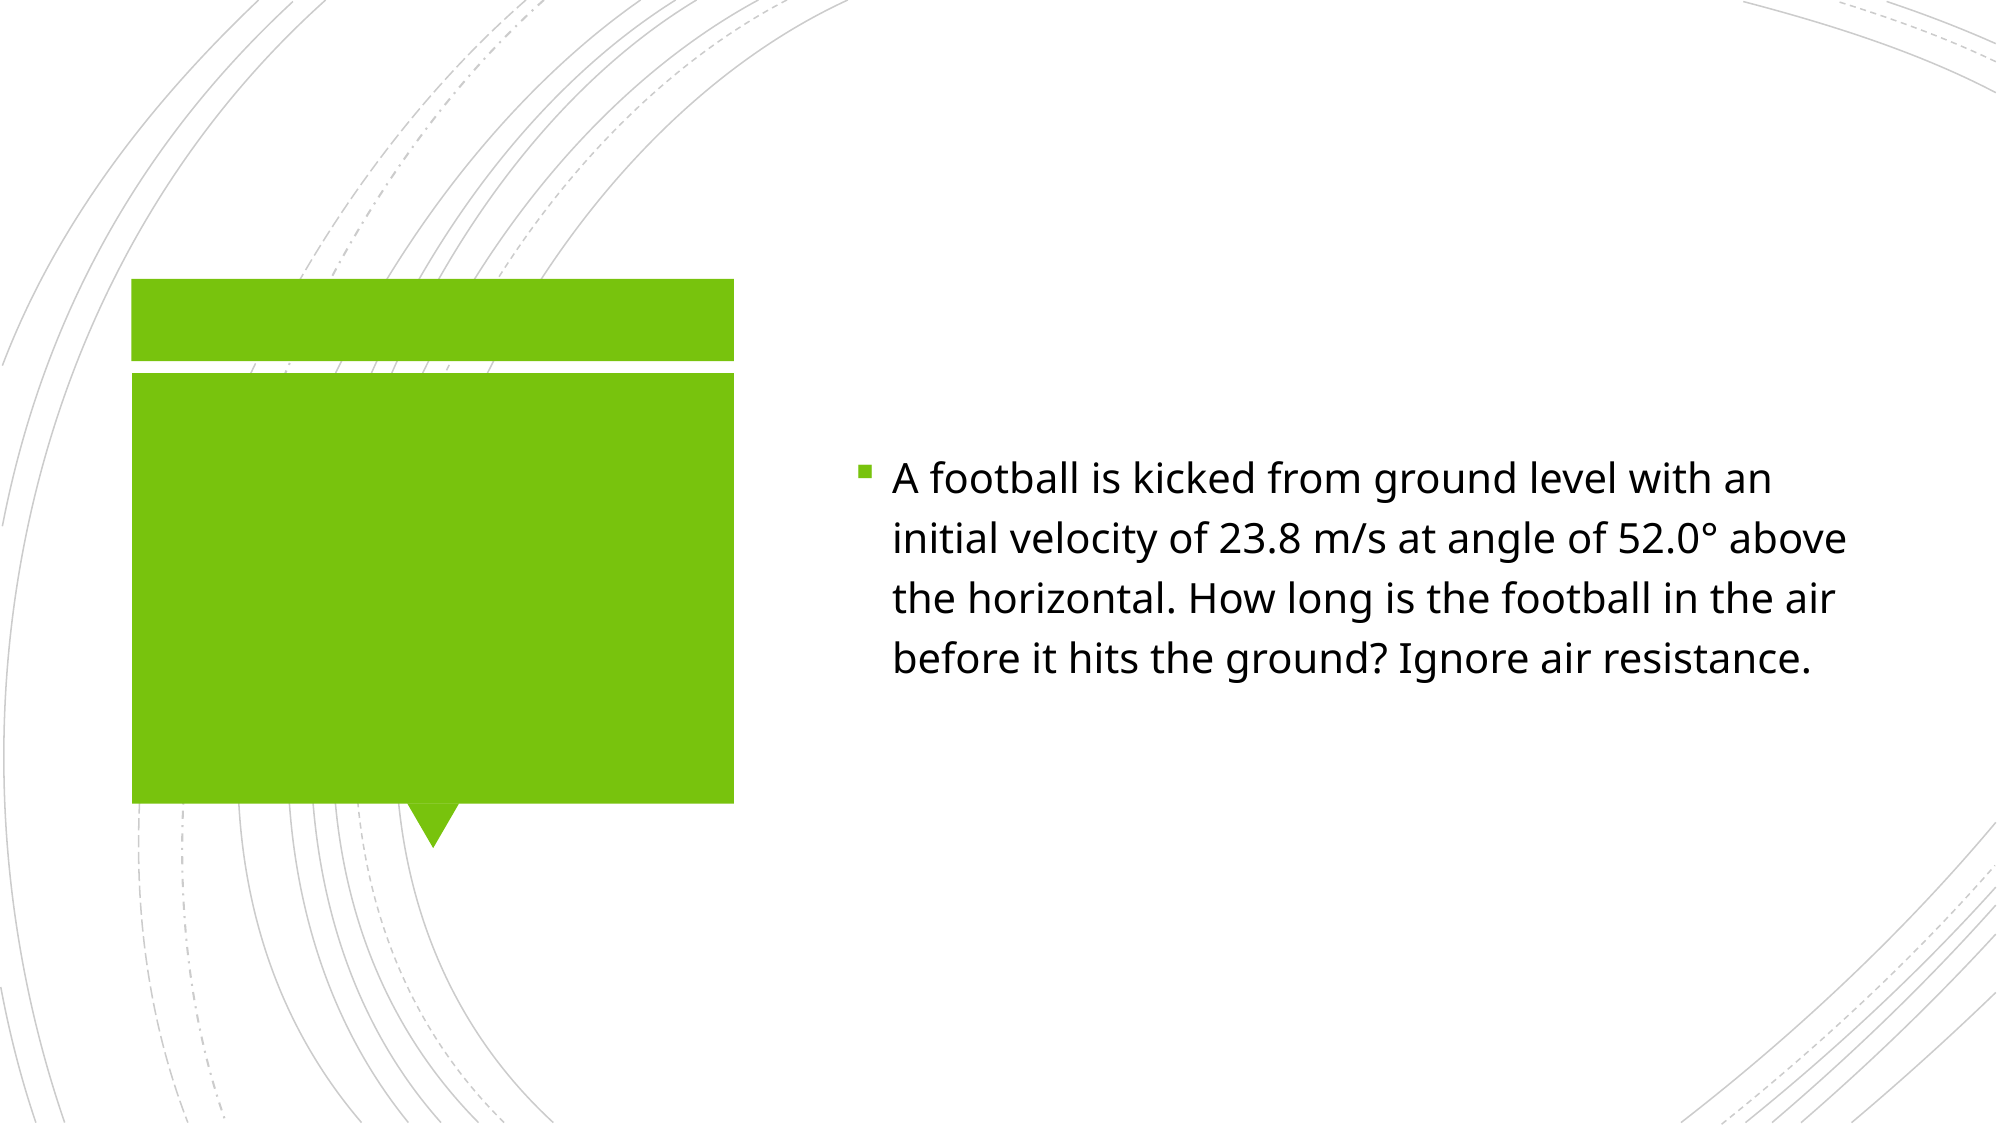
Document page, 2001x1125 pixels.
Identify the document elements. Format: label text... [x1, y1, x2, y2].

list A football is kicked from ground level with an initial velocity of 23.8 m/s at angle of 52.0° above the horizontal. How long is the football in the air before it hits the ground? Ignore air resistance. [839, 131, 1871, 993]
